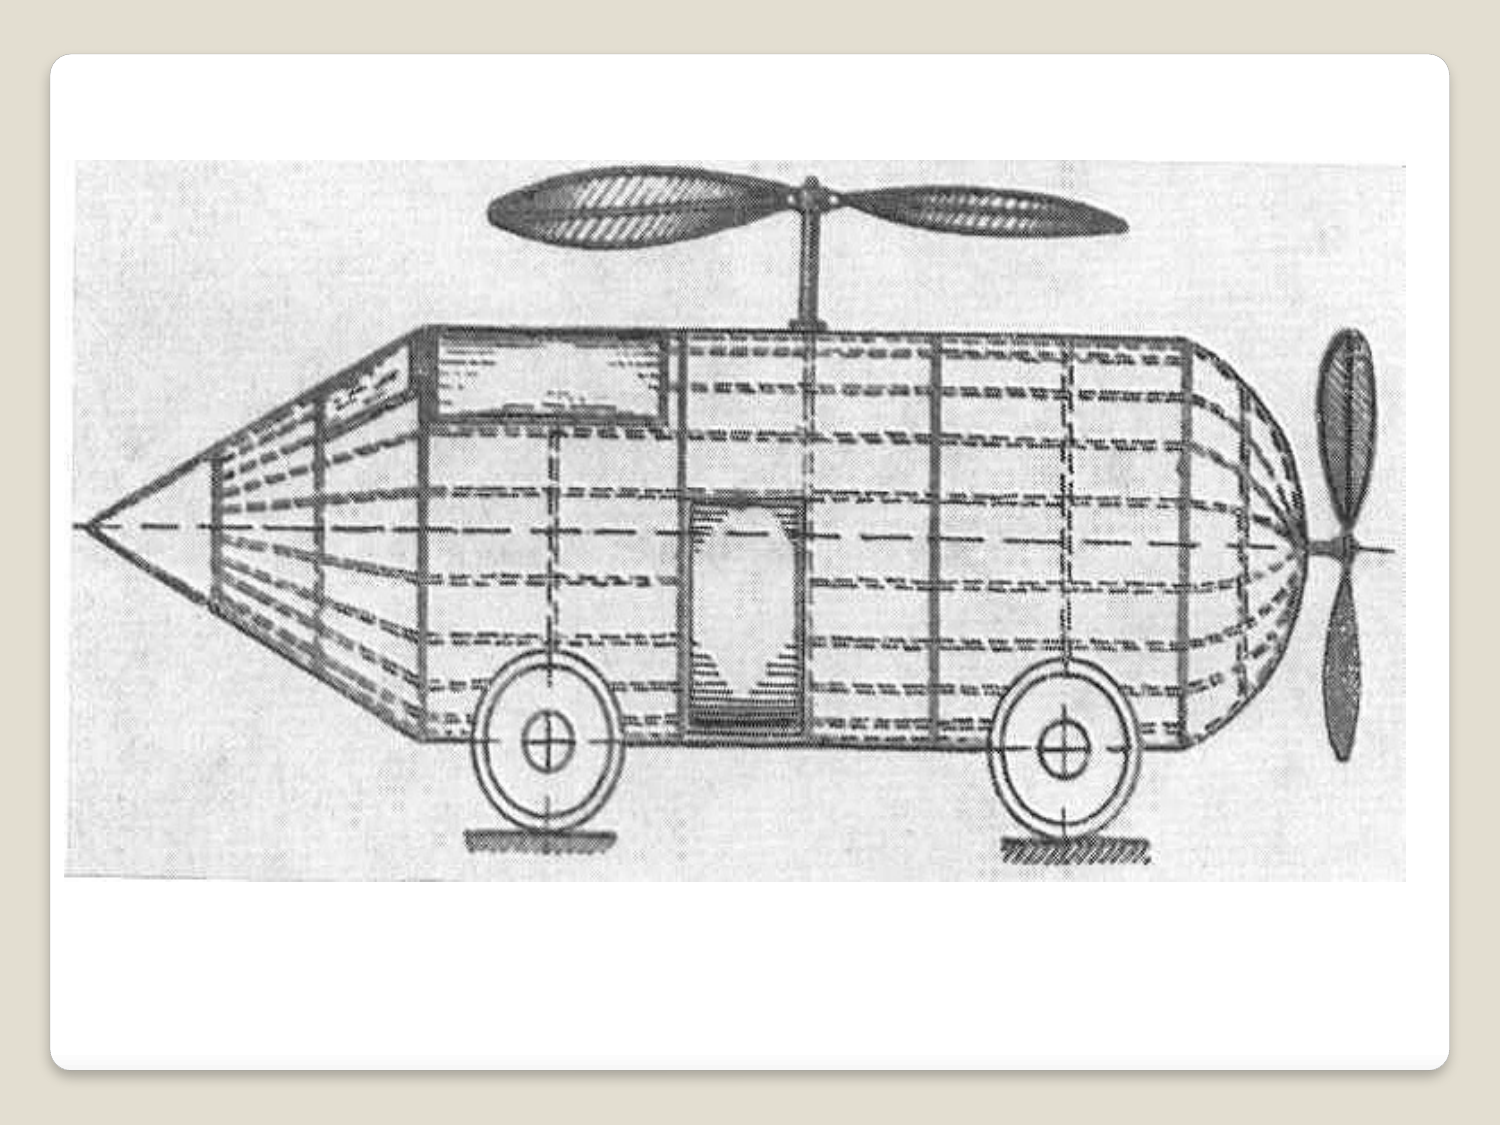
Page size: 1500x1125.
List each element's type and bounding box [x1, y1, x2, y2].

picture [64, 160, 1407, 882]
